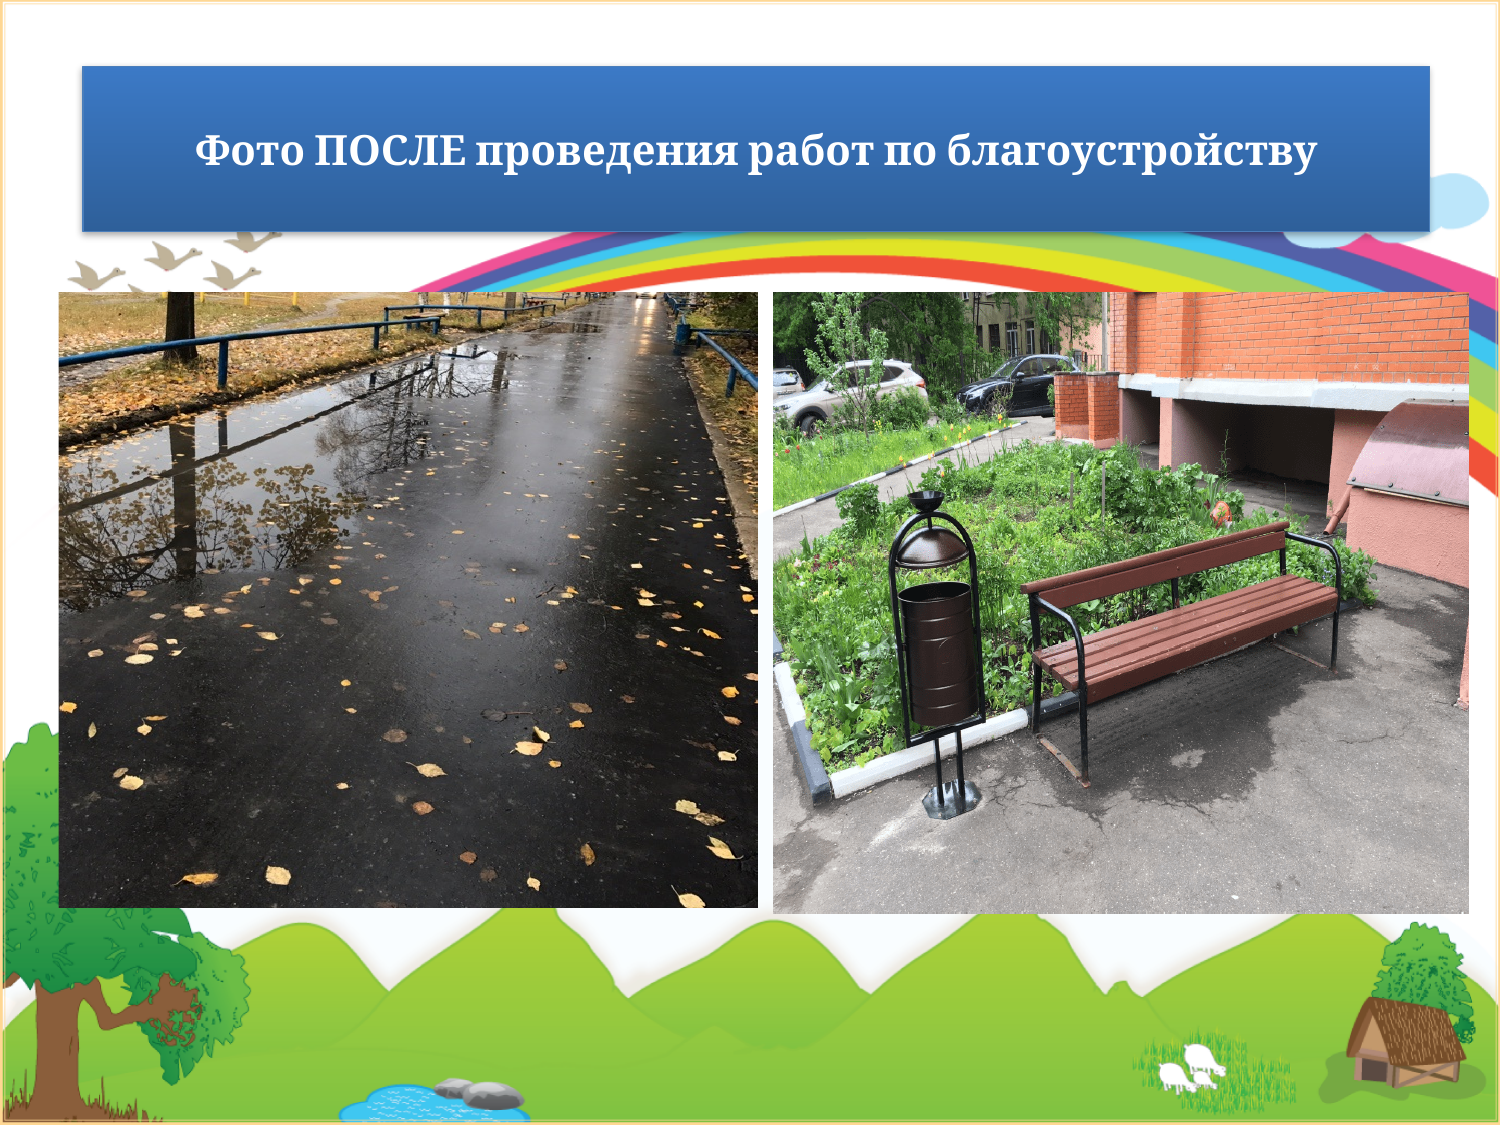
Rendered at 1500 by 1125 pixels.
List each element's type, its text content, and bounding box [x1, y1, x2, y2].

picture [0, 0, 1500, 1125]
text_box Фото ПОСЛЕ проведения работ по благоустройству [82, 66, 1430, 232]
